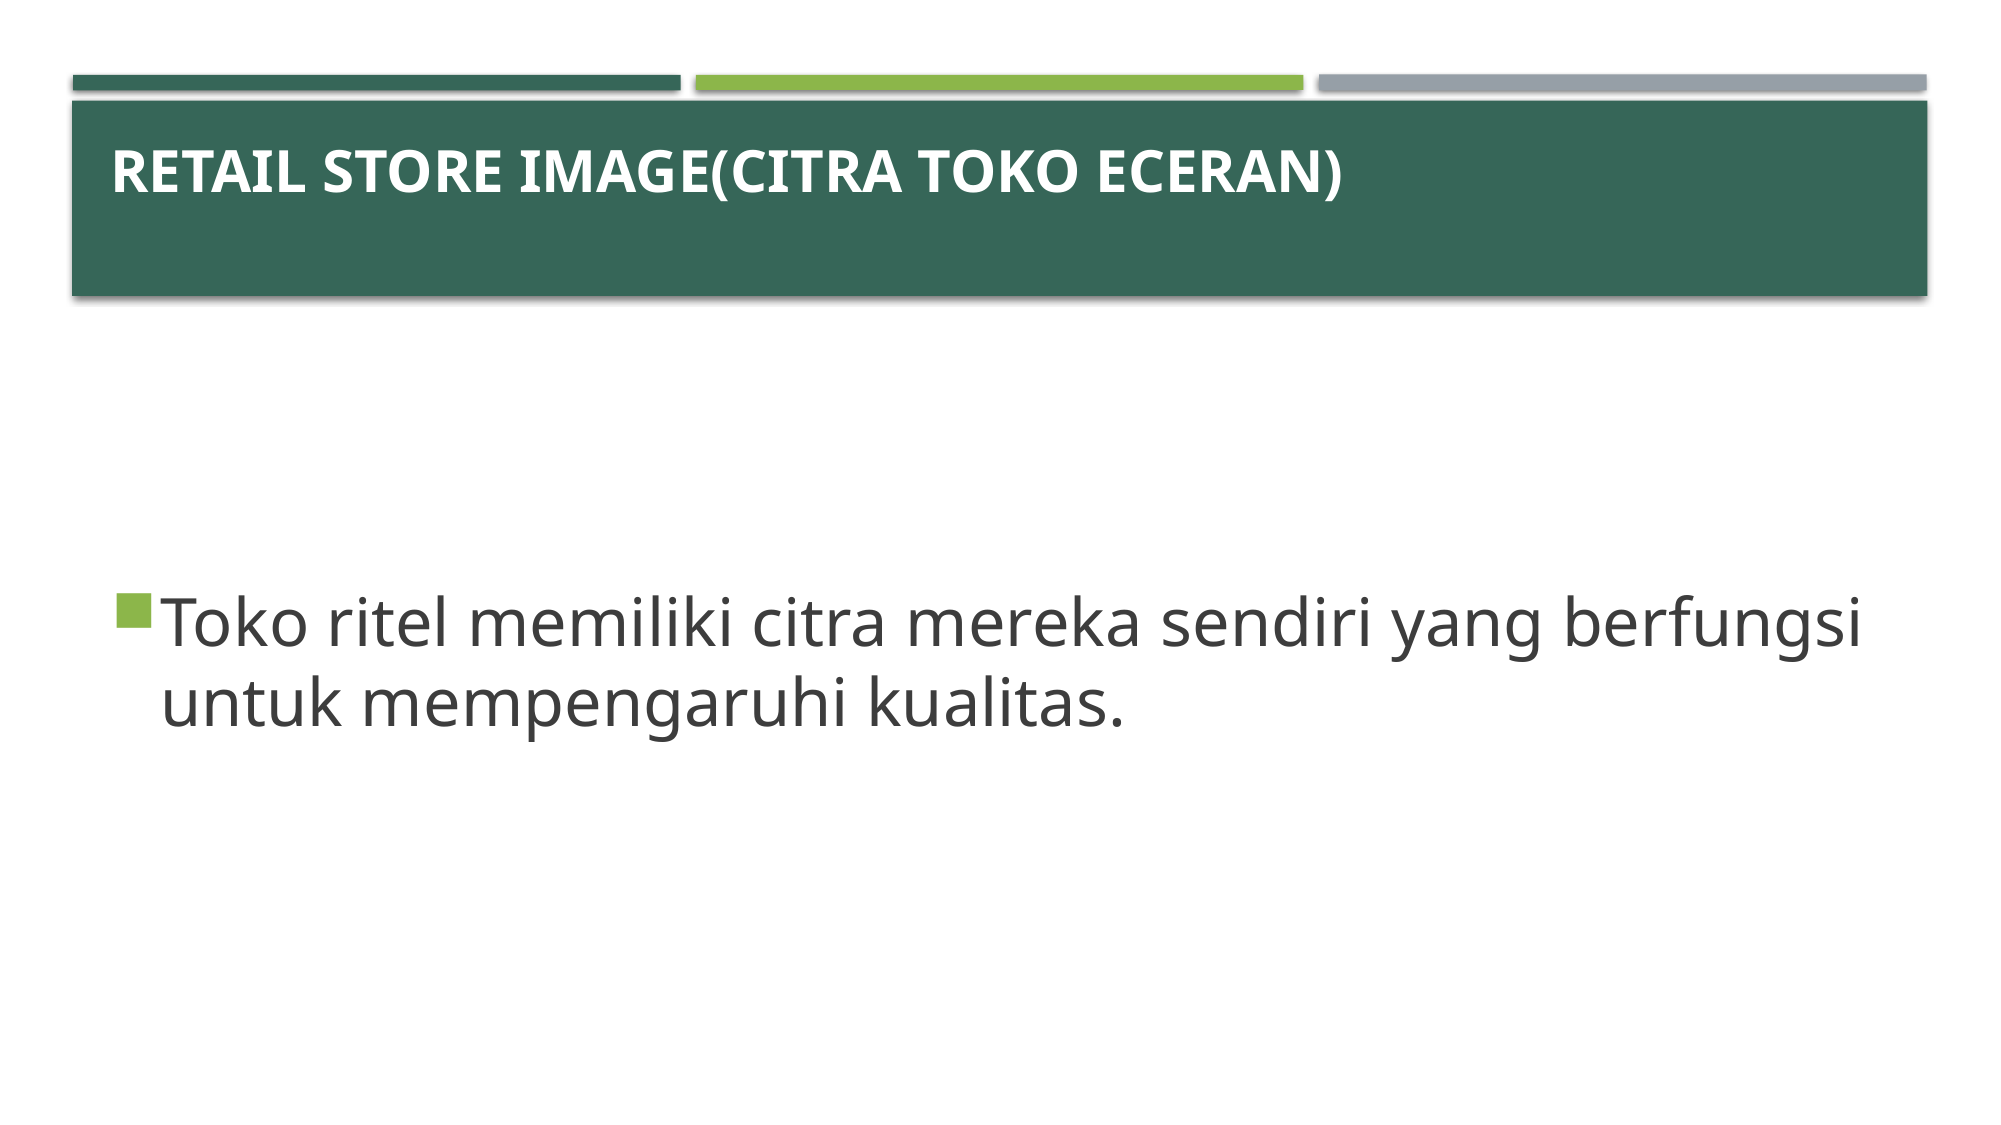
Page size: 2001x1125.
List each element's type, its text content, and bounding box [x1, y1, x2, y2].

title Retail store image(citra toko eceran) [95, 115, 1905, 282]
list Toko ritel memiliki citra mereka sendiri yang berfungsi untuk mempengaruhi kualitas. [95, 357, 1905, 962]
